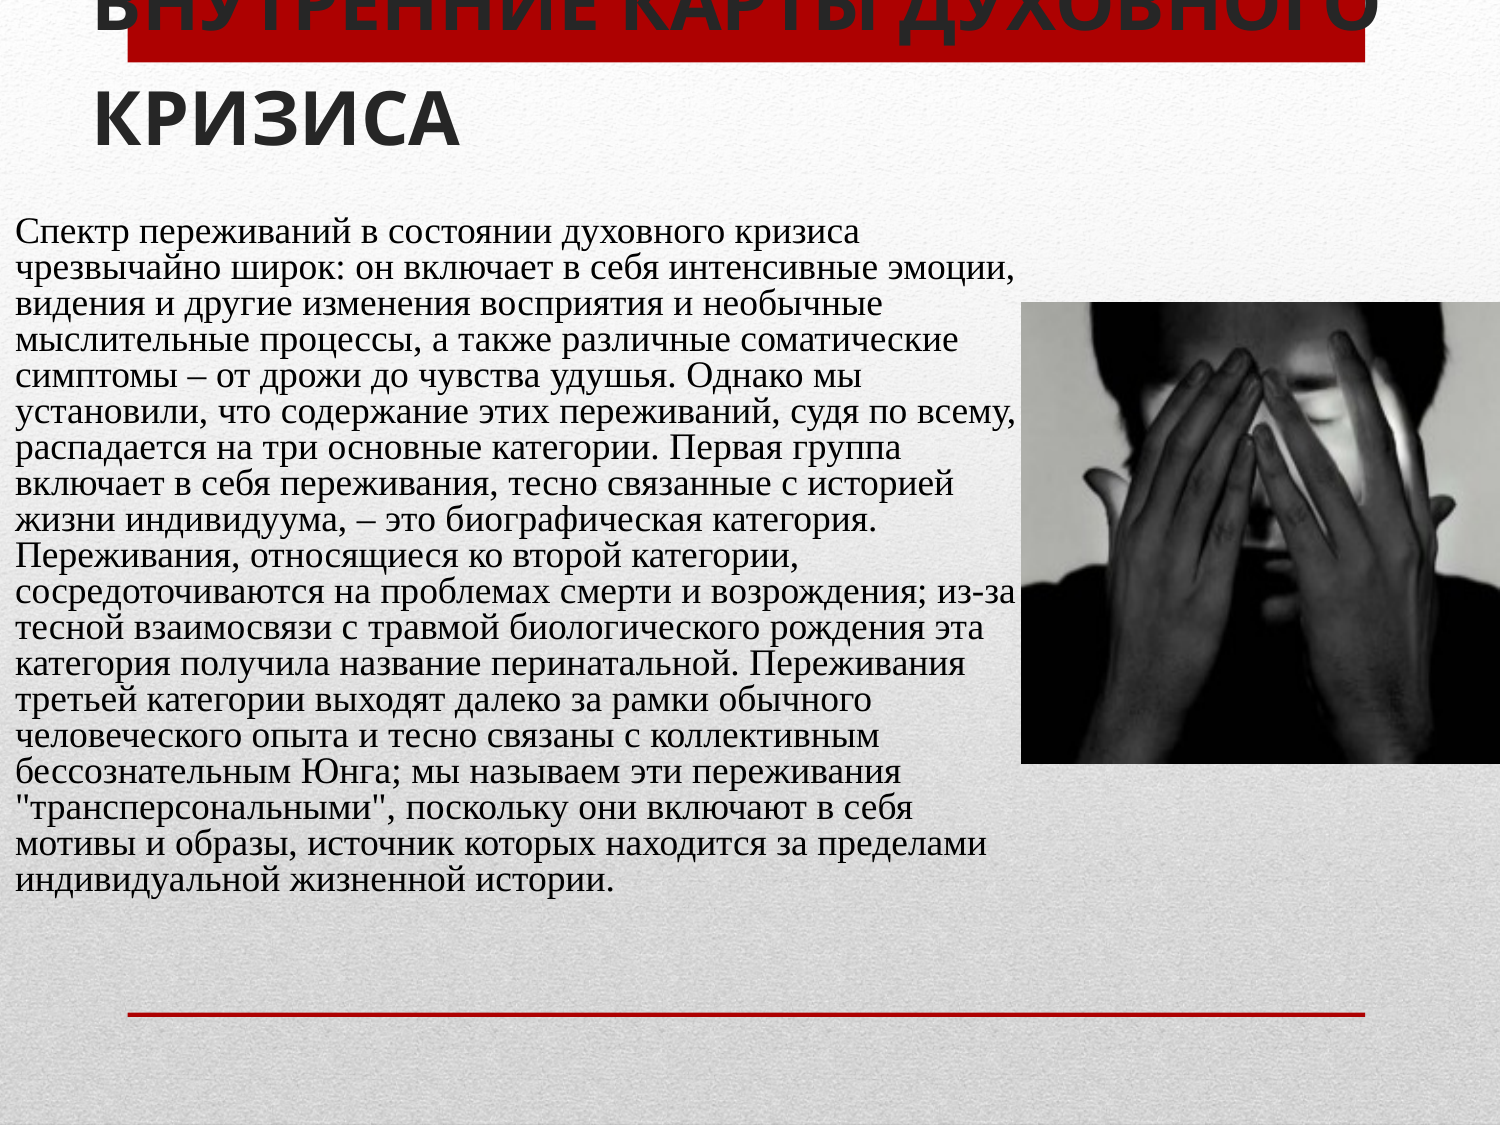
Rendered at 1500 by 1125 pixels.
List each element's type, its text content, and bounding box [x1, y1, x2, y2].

picture [1020, 301, 1500, 765]
subtitle Спектр переживаний в состоянии духовного кризиса чрезвычайно широк: он включает в себя интенсивные эмоции, видения и другие изменения восприятия и необычные мыслительные процессы, а также различные соматические симптомы – от дрожи до чувства удушья. Однако мы установили, что содержание этих переживаний, судя по всему, распадается на три основные категории. Первая группа включает в себя переживания, тесно связанные с историей жизни индивидуума, – это биографическая категория. Переживания, относящиеся ко второй категории, сосредоточиваются на проблемах смерти и возрождения; из-за тесной взаимосвязи с травмой биологического рождения эта категория получила название перинатальной. Переживания третьей категории выходят далеко за рамки обычного человеческого опыта и тесно связаны с коллективным бессознательным Юнга; мы называем эти переживания "трансперсональными", поскольку они включают в себя мотивы и образы, источник которых находится за пределами индивидуальной жизненной истории. [0, 160, 1051, 953]
title ВНУТРЕННИЕ КАРТЫ ДУХОВНОГО КРИЗИСА [76, 66, 1412, 174]
